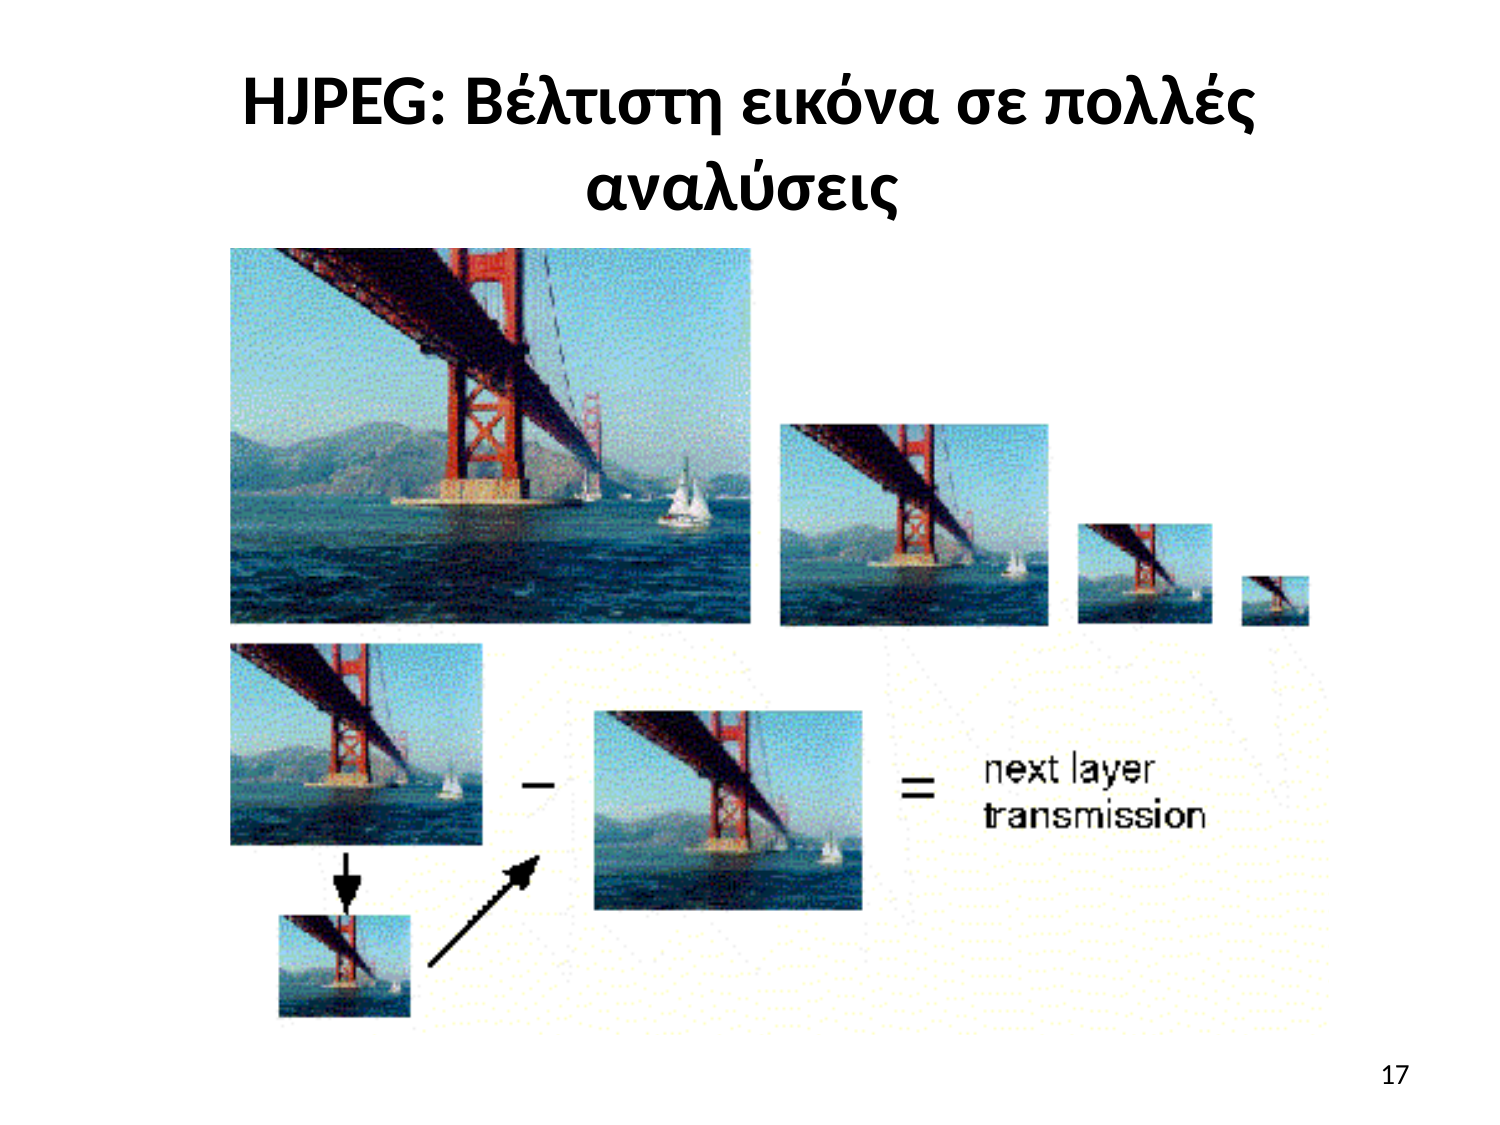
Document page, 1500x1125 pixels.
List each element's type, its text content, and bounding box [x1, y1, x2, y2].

title HJPEG: Βέλτιστη εικόνα σε πολλές αναλύσεις [75, 45, 1425, 233]
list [230, 248, 1330, 1036]
slide_number 17 [1074, 1042, 1425, 1103]
